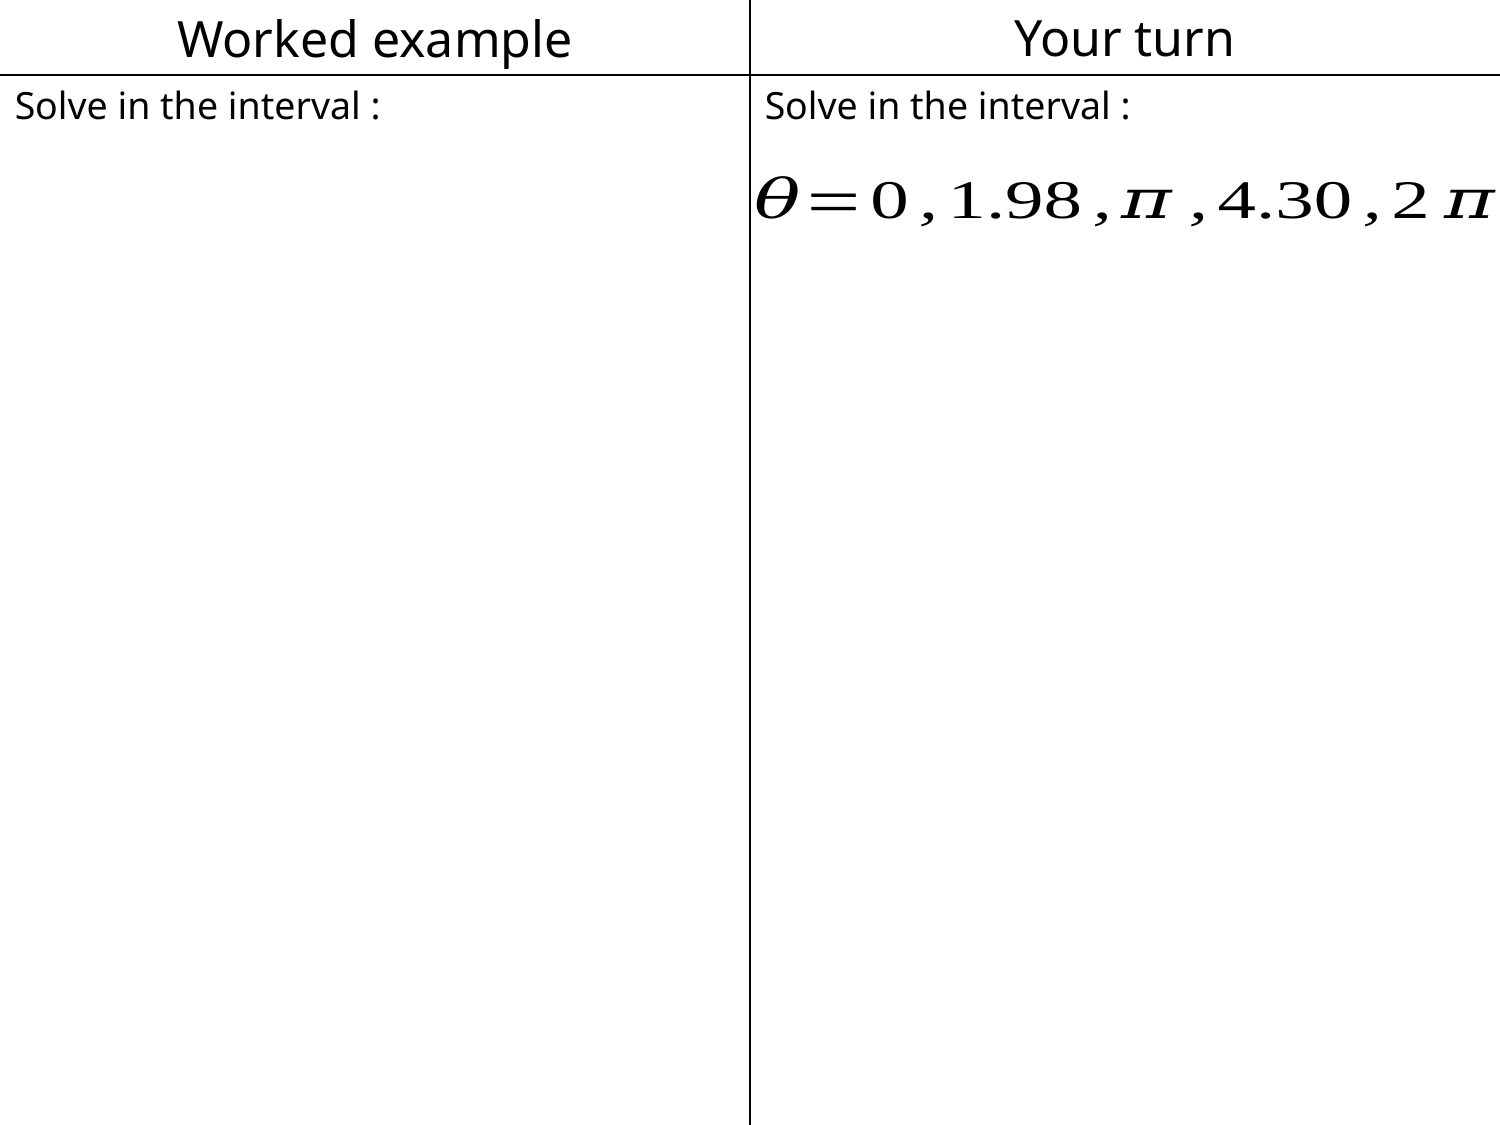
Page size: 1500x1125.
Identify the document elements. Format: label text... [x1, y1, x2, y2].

text_box Worked example [0, 0, 749, 74]
text_box Your turn [751, 0, 1500, 74]
